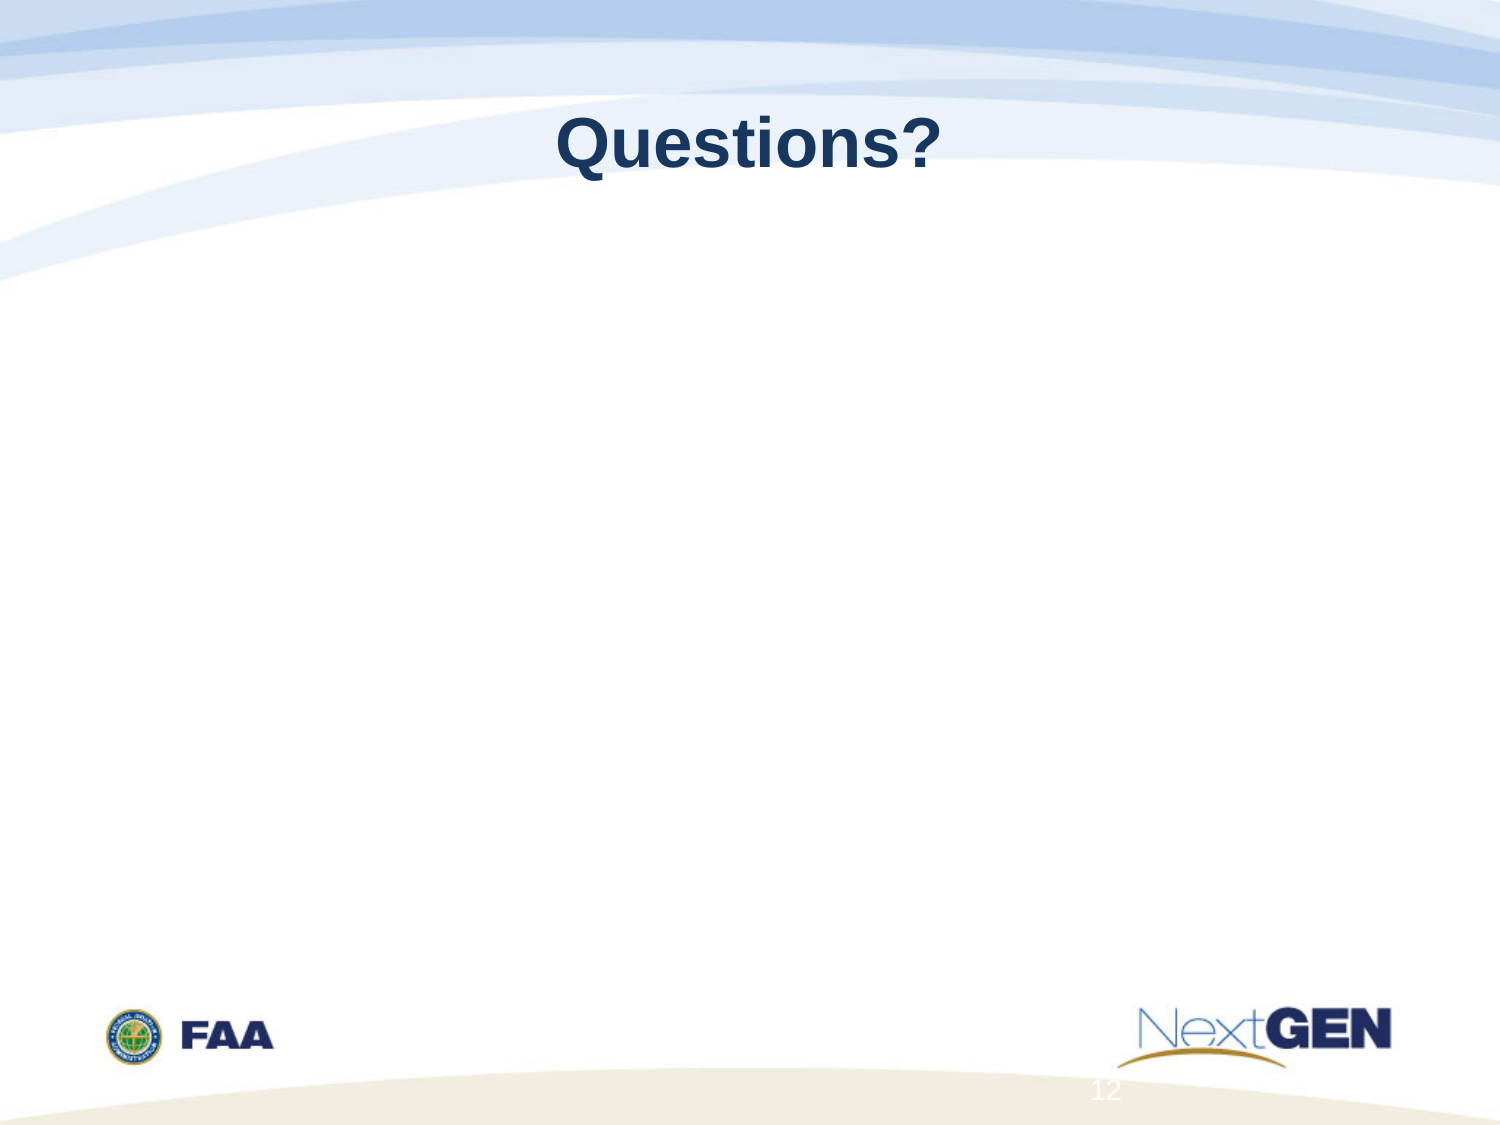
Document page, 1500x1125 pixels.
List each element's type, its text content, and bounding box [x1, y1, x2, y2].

slide_number 12 [1074, 1064, 1425, 1101]
title Questions? [75, 45, 1425, 233]
picture [0, 0, 1500, 1125]
